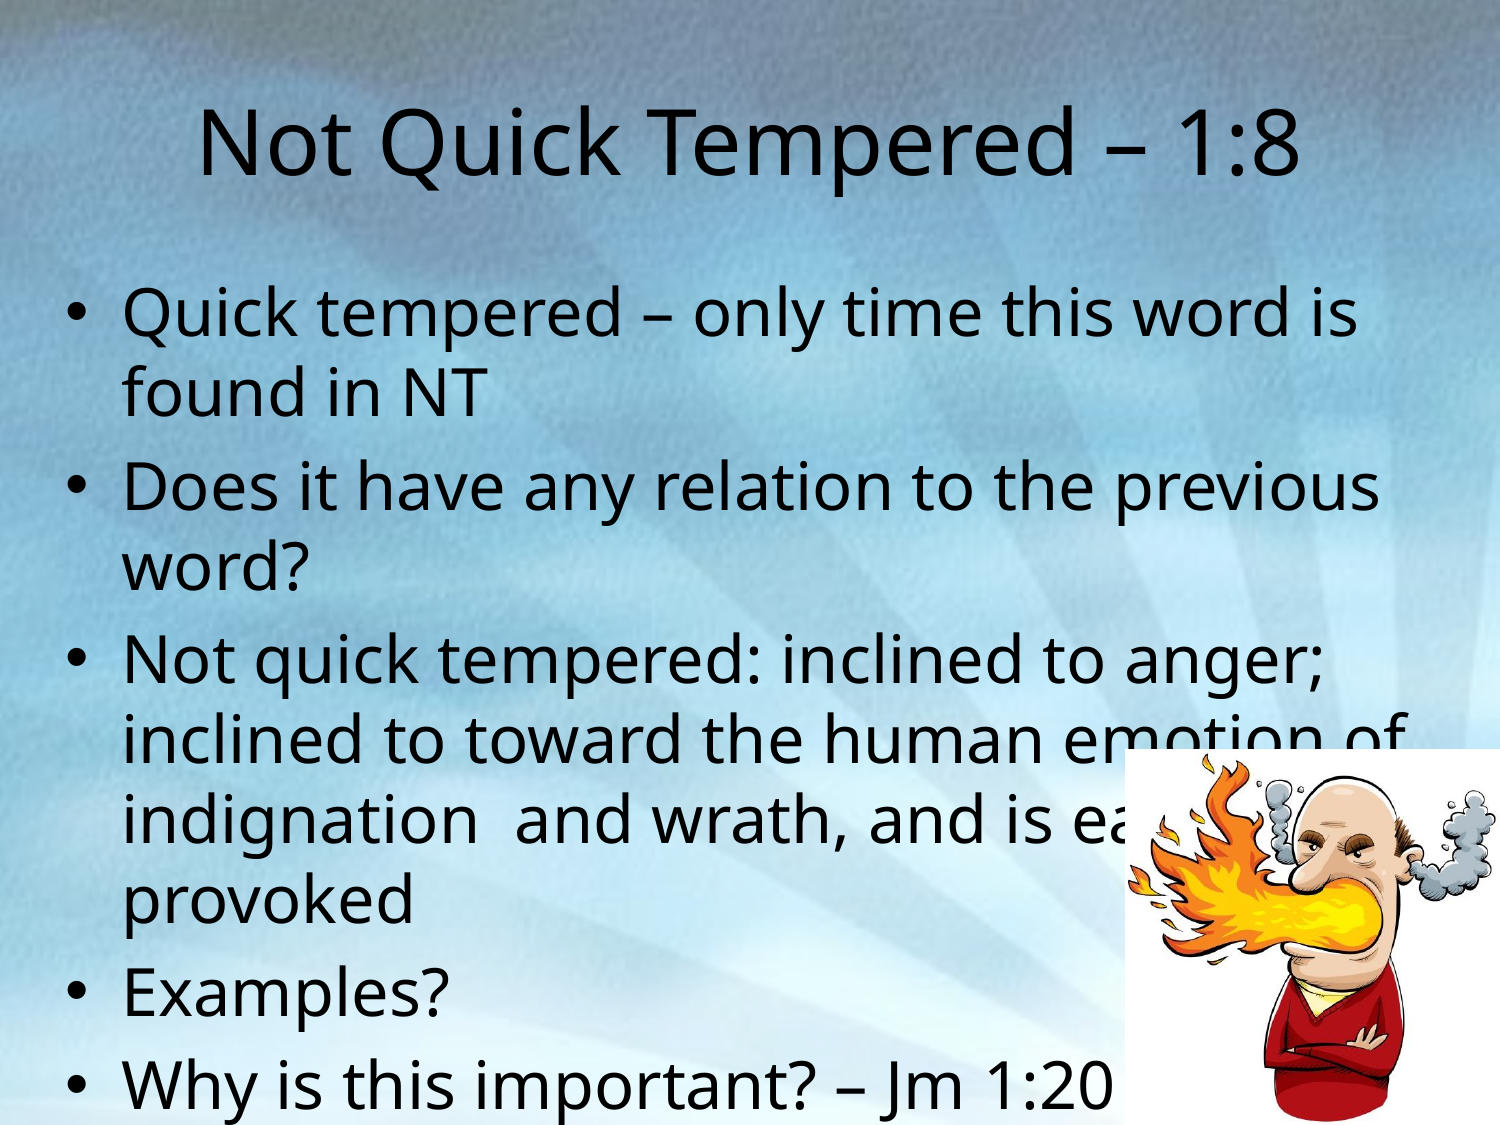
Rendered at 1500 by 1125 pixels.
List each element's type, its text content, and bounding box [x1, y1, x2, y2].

list Quick tempered – only time this word is found in NT Does it have any relation to the previous word? Not quick tempered: inclined to anger; inclined to toward the human emotion of indignation and wrath, and is easily provoked Examples? Why is this important? – Jm 1:20 [50, 262, 1500, 1125]
picture [1124, 749, 1500, 1125]
title Not Quick Tempered – 1:8 [0, 45, 1500, 233]
